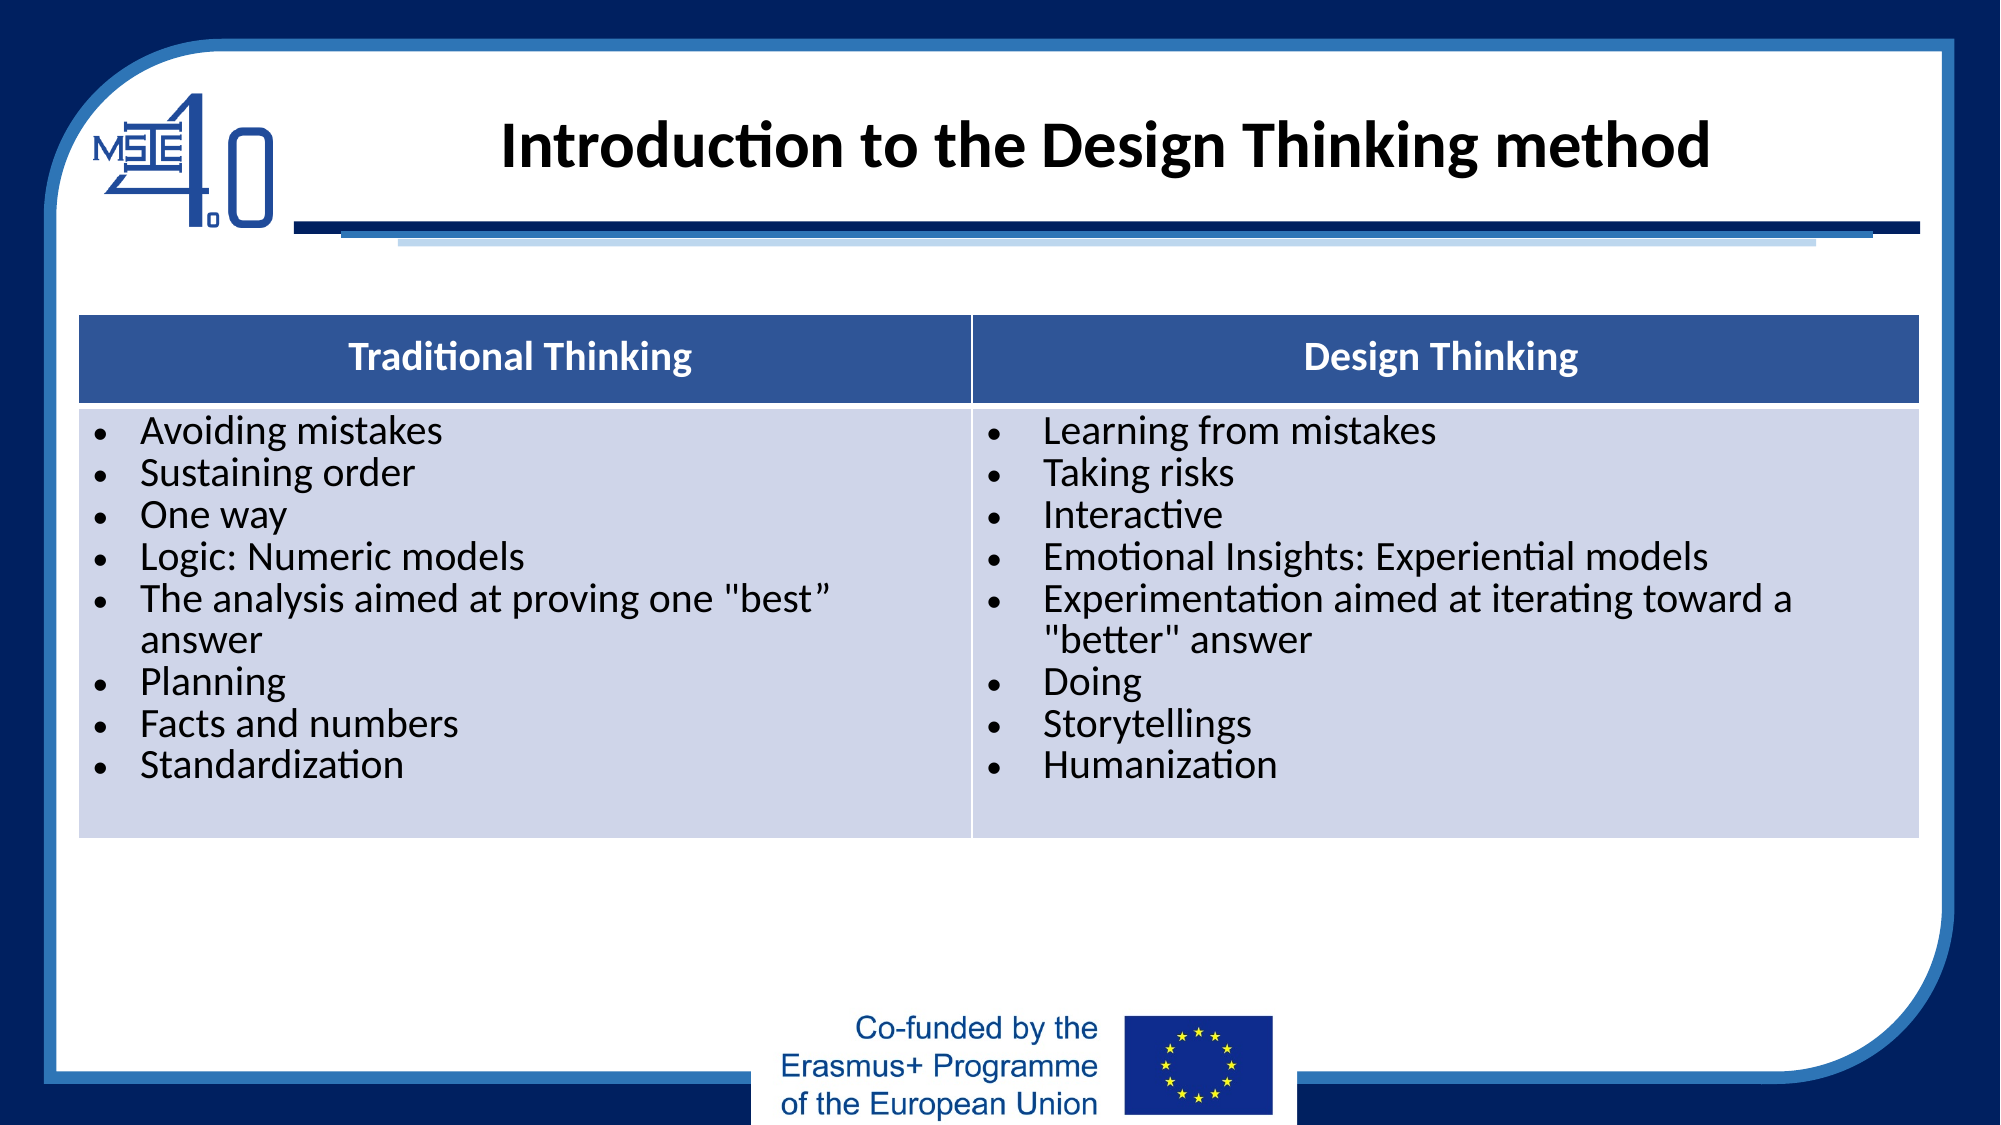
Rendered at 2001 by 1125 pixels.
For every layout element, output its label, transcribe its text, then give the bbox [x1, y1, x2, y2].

table_cell Learning from mistakes Taking risks Interactive Emotional Insights: Experiential models Experimentation aimed at iterating toward a "better" answer Doing Storytellings Humanization [973, 409, 1919, 838]
title Introduction to the Design Thinking method [294, 73, 1921, 220]
table_cell Avoiding mistakes Sustaining order One way Logic: Numeric models The analysis aimed at proving one "best” answer Planning Facts and numbers Standardization [79, 409, 971, 838]
table_header Design Thinking [973, 315, 1919, 403]
picture [751, 1003, 1298, 1125]
table_header Traditional Thinking [79, 315, 971, 403]
